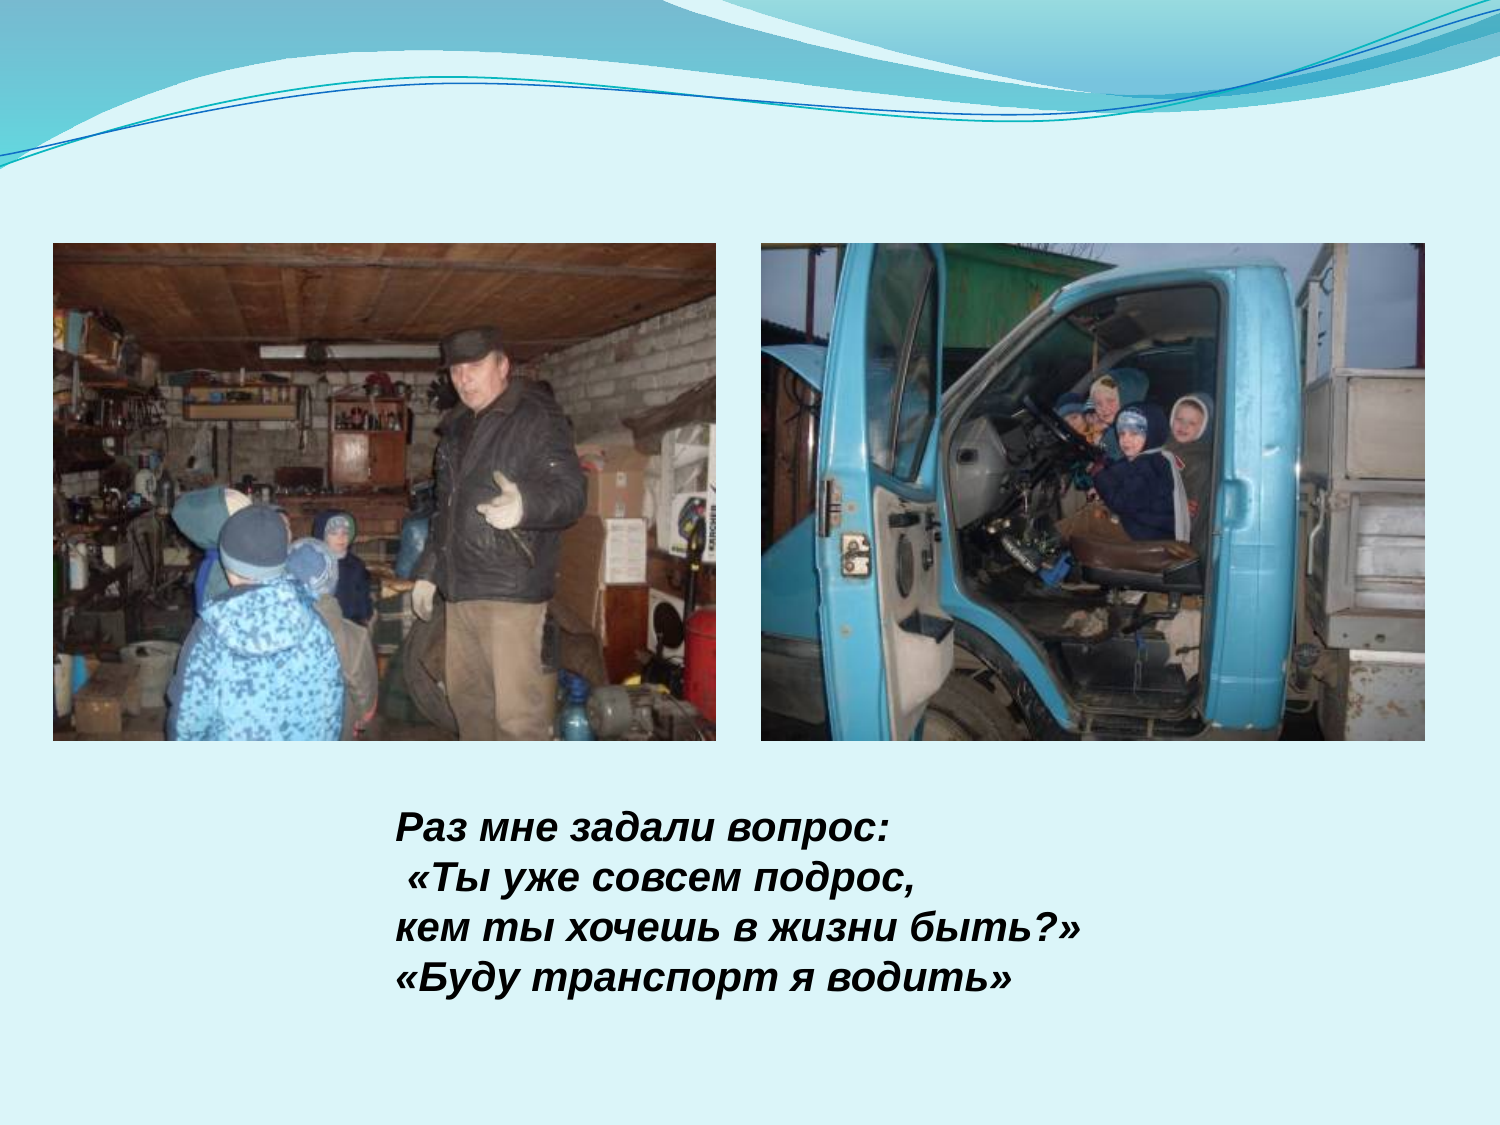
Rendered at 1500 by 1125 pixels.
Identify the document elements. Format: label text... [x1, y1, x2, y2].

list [761, 243, 1425, 741]
text_box Раз мне задали вопрос: «Ты уже совсем подрос, кем ты хочешь в жизни быть?» «Буду транспорт я водить» [395, 786, 1246, 1000]
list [52, 243, 716, 741]
